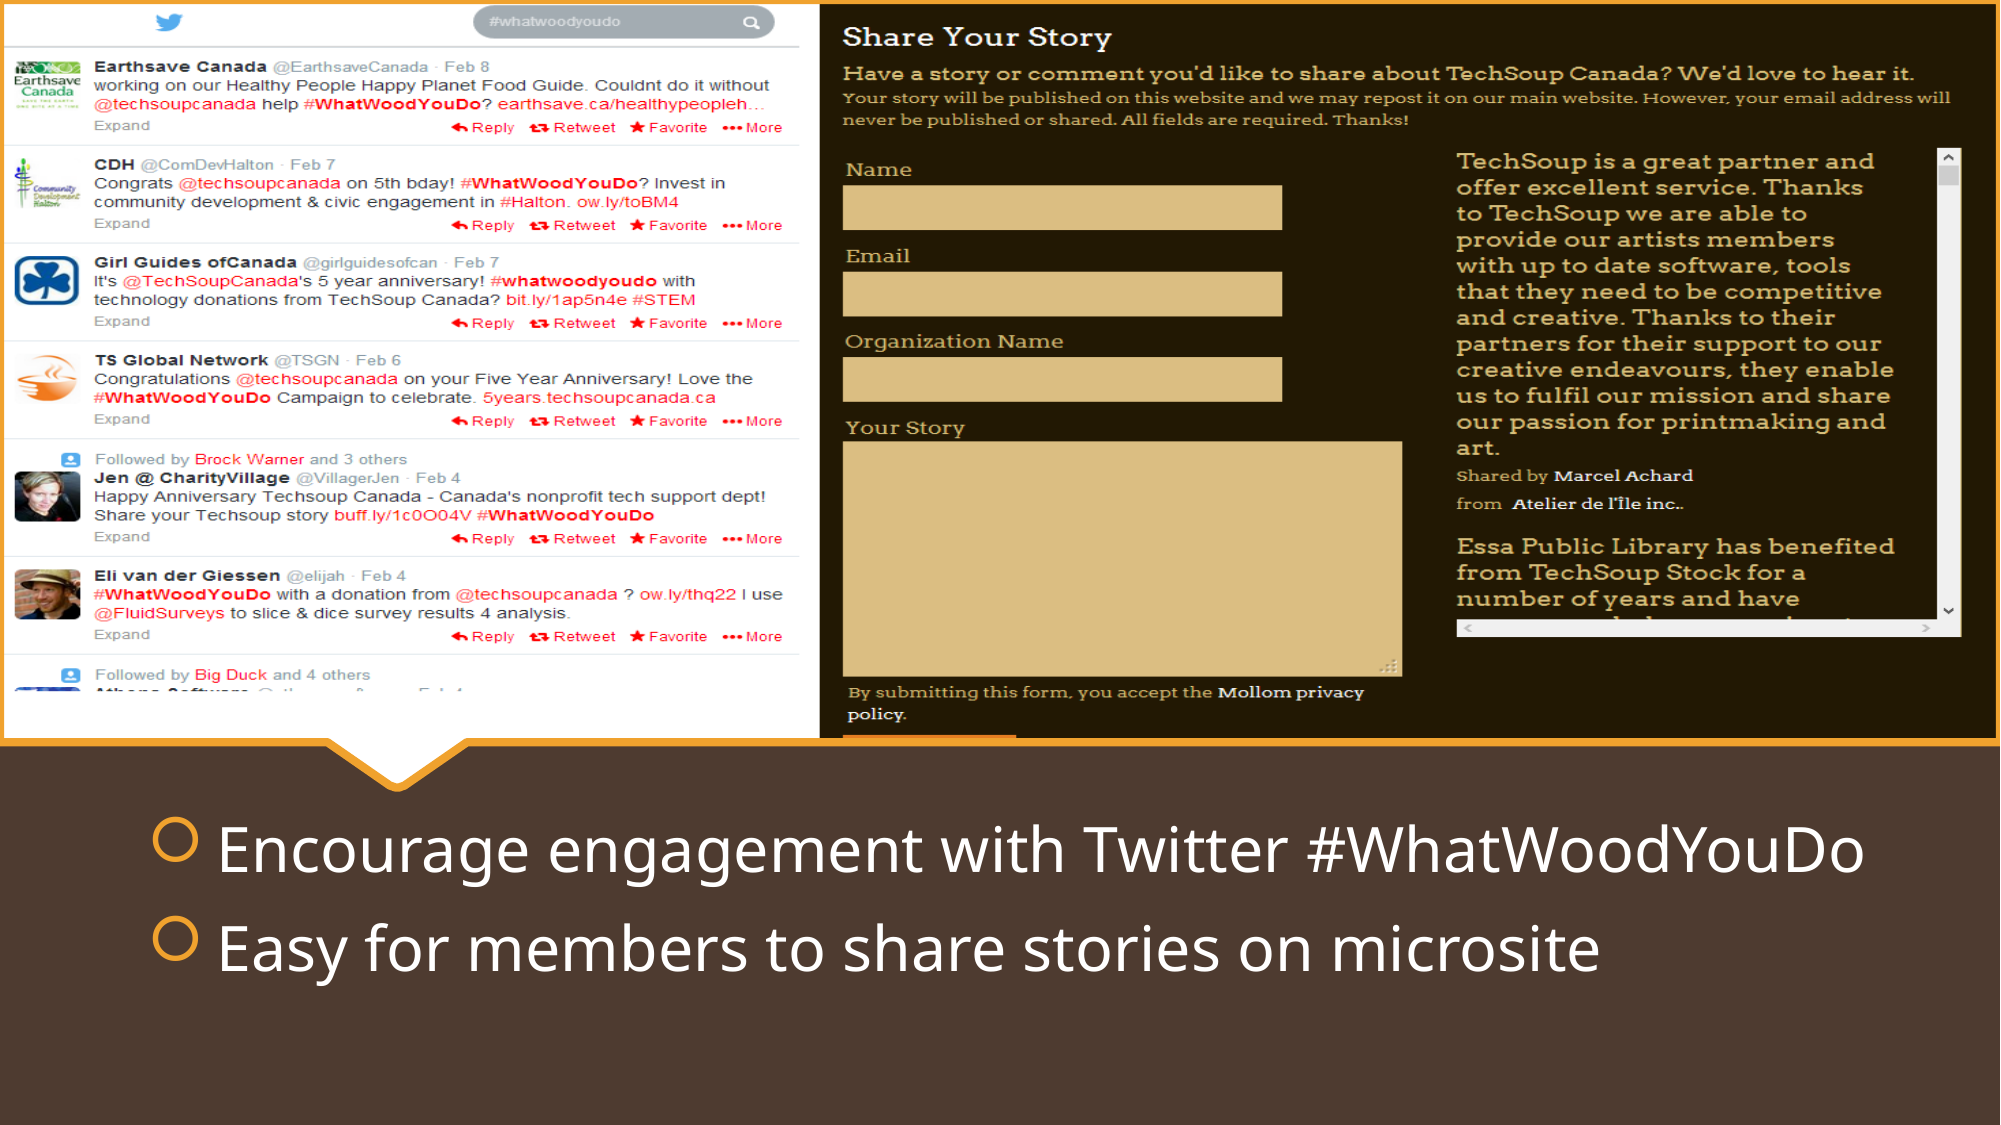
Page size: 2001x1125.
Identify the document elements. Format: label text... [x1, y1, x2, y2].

text_box Encourage engagement with Twitter #WhatWoodYouDo Easy for members to share stories on microsite [132, 802, 1913, 1063]
picture [0, 0, 2000, 788]
